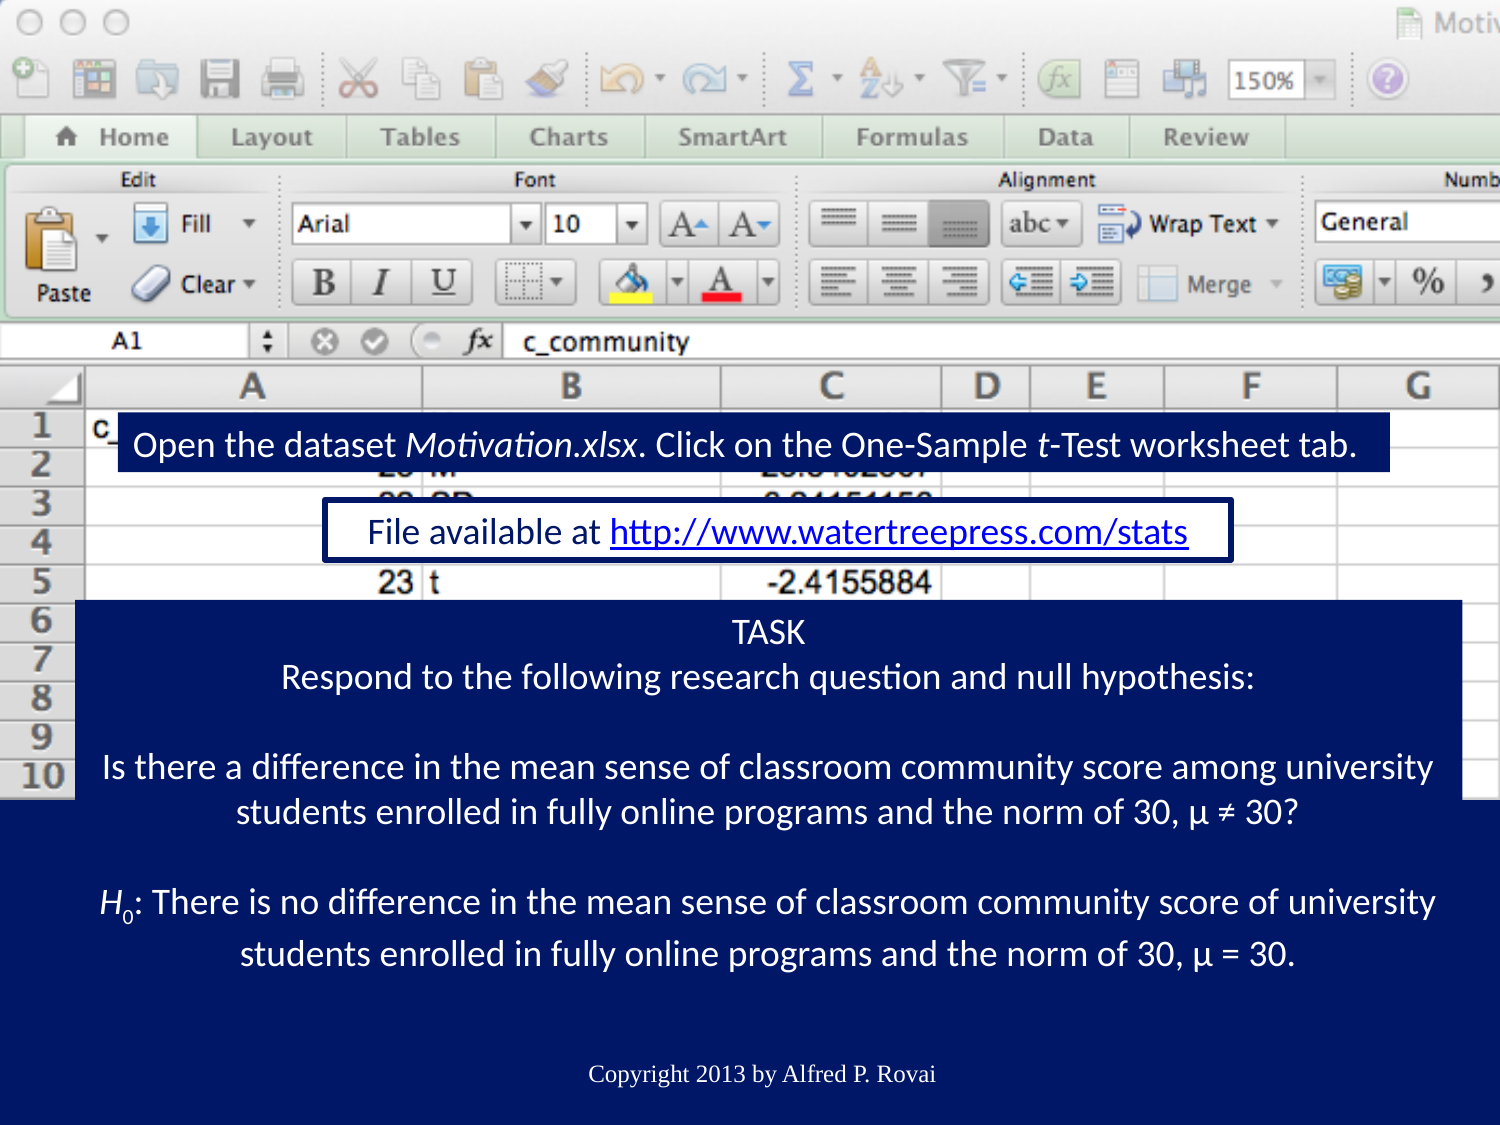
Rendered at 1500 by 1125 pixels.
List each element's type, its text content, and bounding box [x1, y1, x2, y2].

footer Copyright 2013 by Alfred P. Rovai [262, 1042, 1263, 1103]
picture [0, 0, 1500, 801]
text_box TASK Respond to the following research question and null hypothesis: Is there a difference in the mean sense of classroom community score among university students enrolled in fully online programs and the norm of 30, μ ≠ 30? H0: There is no difference in the mean sense of classroom community score of university students enrolled in fully online programs and the norm of 30, μ = 30. [75, 810, 1463, 981]
